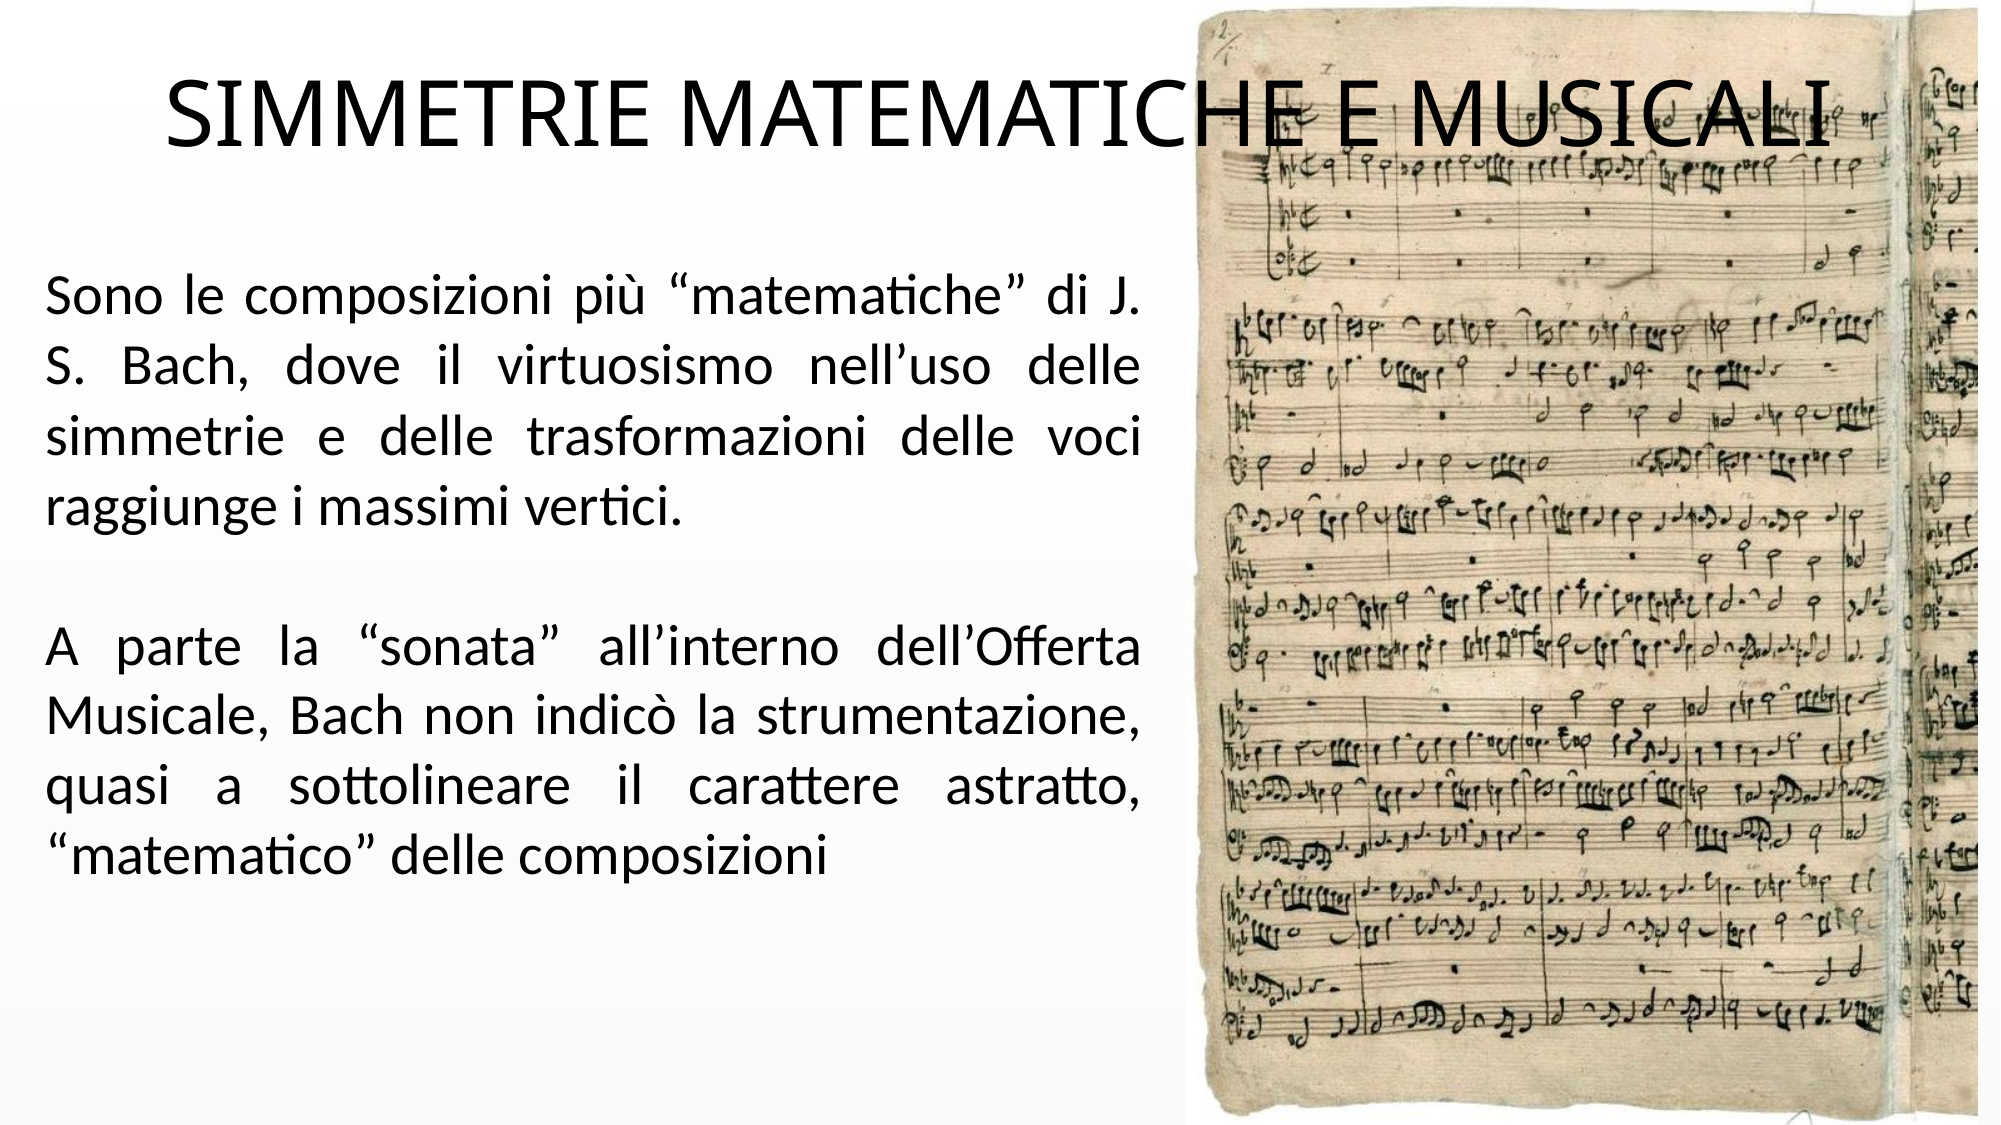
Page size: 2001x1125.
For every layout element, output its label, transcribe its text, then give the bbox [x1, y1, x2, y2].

text_box SIMMETRIE MATEMATICHE E MUSICALI [137, 59, 1186, 202]
text_box Sono le composizioni più “matematiche” di J. S. Bach, dove il virtuosismo nell’uso delle simmetrie e delle trasformazioni delle voci raggiunge i massimi vertici. A parte la “sonata” all’interno dell’Offerta Musicale, Bach non indicò la strumentazione, quasi a sottolineare il carattere astratto, “matematico” delle composizioni [30, 249, 1158, 894]
picture [1186, 0, 1978, 1125]
